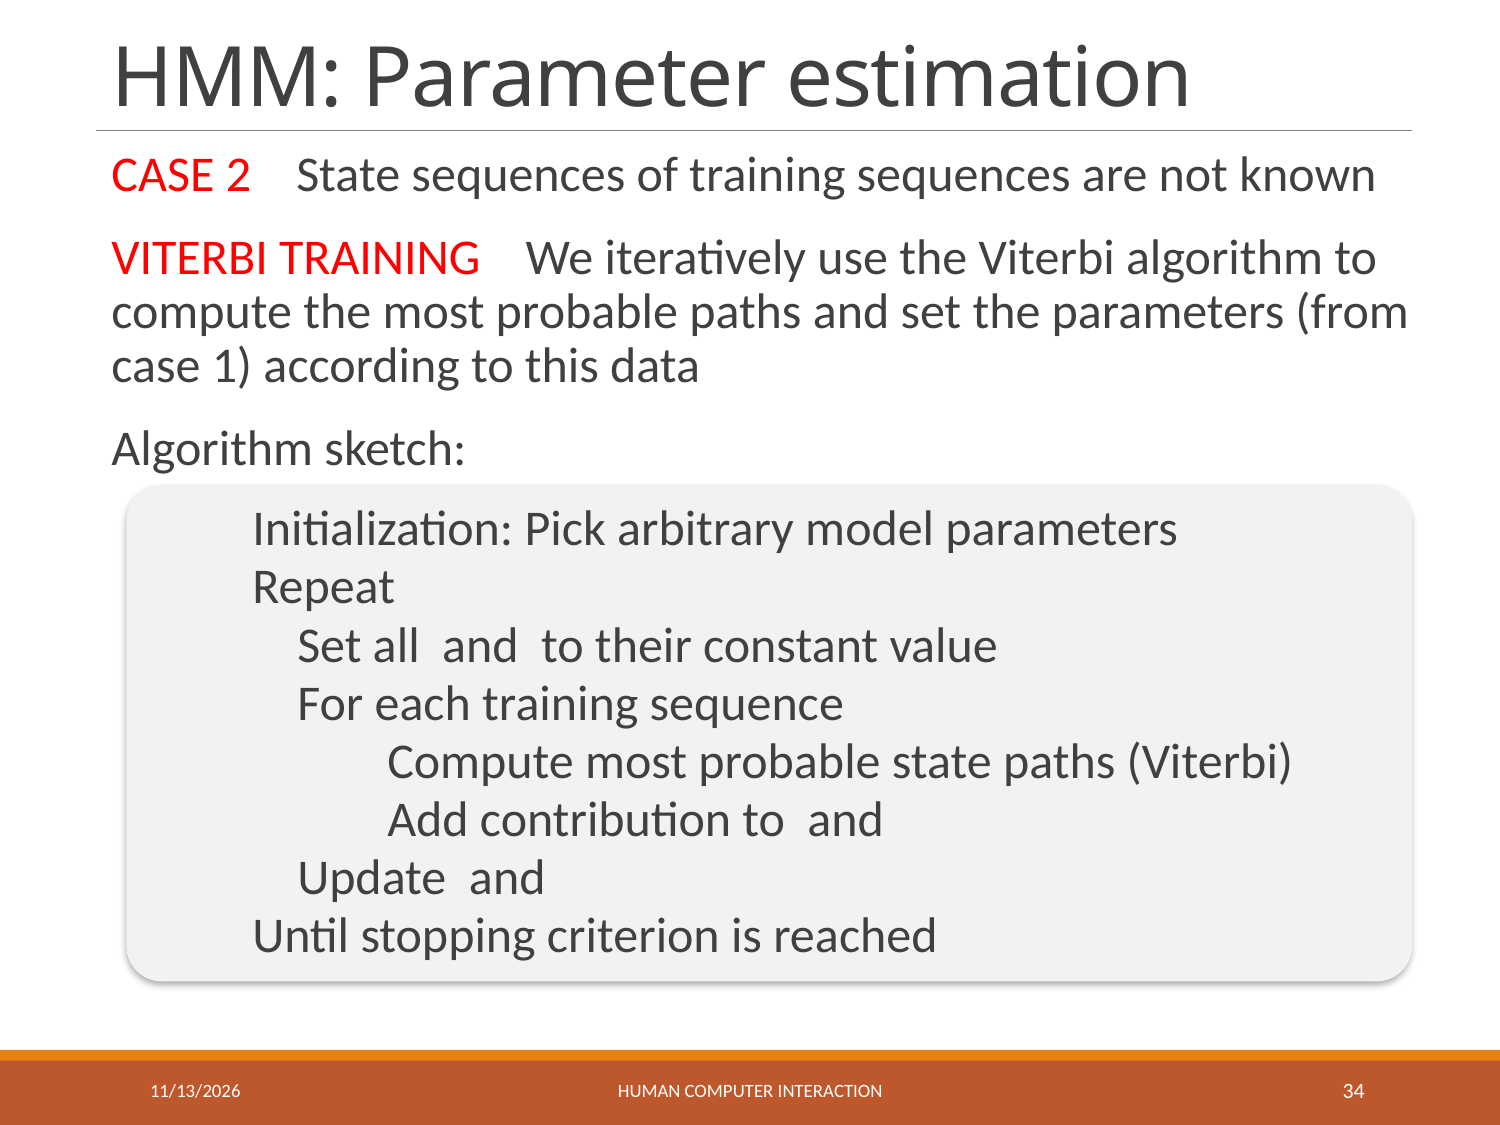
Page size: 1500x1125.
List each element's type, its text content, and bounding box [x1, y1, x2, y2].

title HMM: Parameter estimation [96, 19, 1413, 131]
slide_number 34 [1218, 1059, 1380, 1120]
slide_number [135, 1059, 440, 1120]
footer Human Computer Interaction [453, 1059, 1047, 1120]
list Case 2 State sequences of training sequences are not known Viterbi training We iteratively use the Viterbi algorithm to compute the most probable paths and set the parameters (from case 1) according to this data Algorithm sketch: [96, 140, 1413, 1034]
